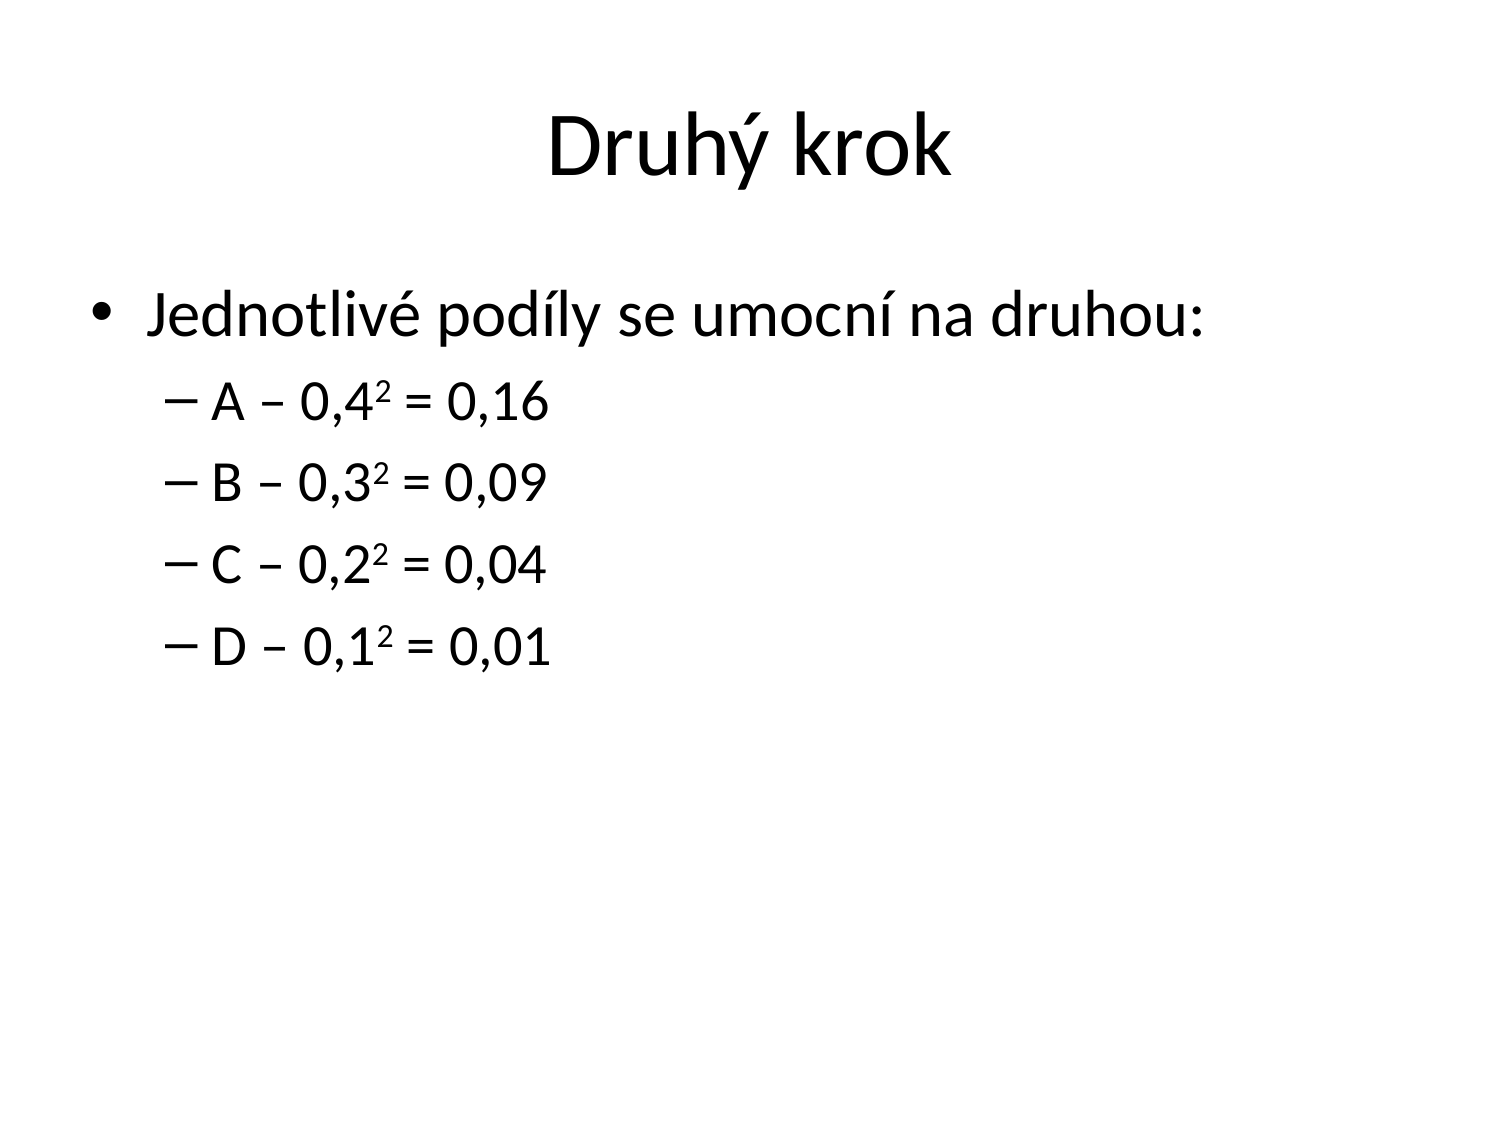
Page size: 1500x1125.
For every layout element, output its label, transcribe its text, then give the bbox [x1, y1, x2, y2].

list Jednotlivé podíly se umocní na druhou: A – 0,42 = 0,16 B – 0,32 = 0,09 C – 0,22 = 0,04 D – 0,12 = 0,01 [75, 262, 1425, 1005]
title Druhý krok [75, 45, 1425, 233]
